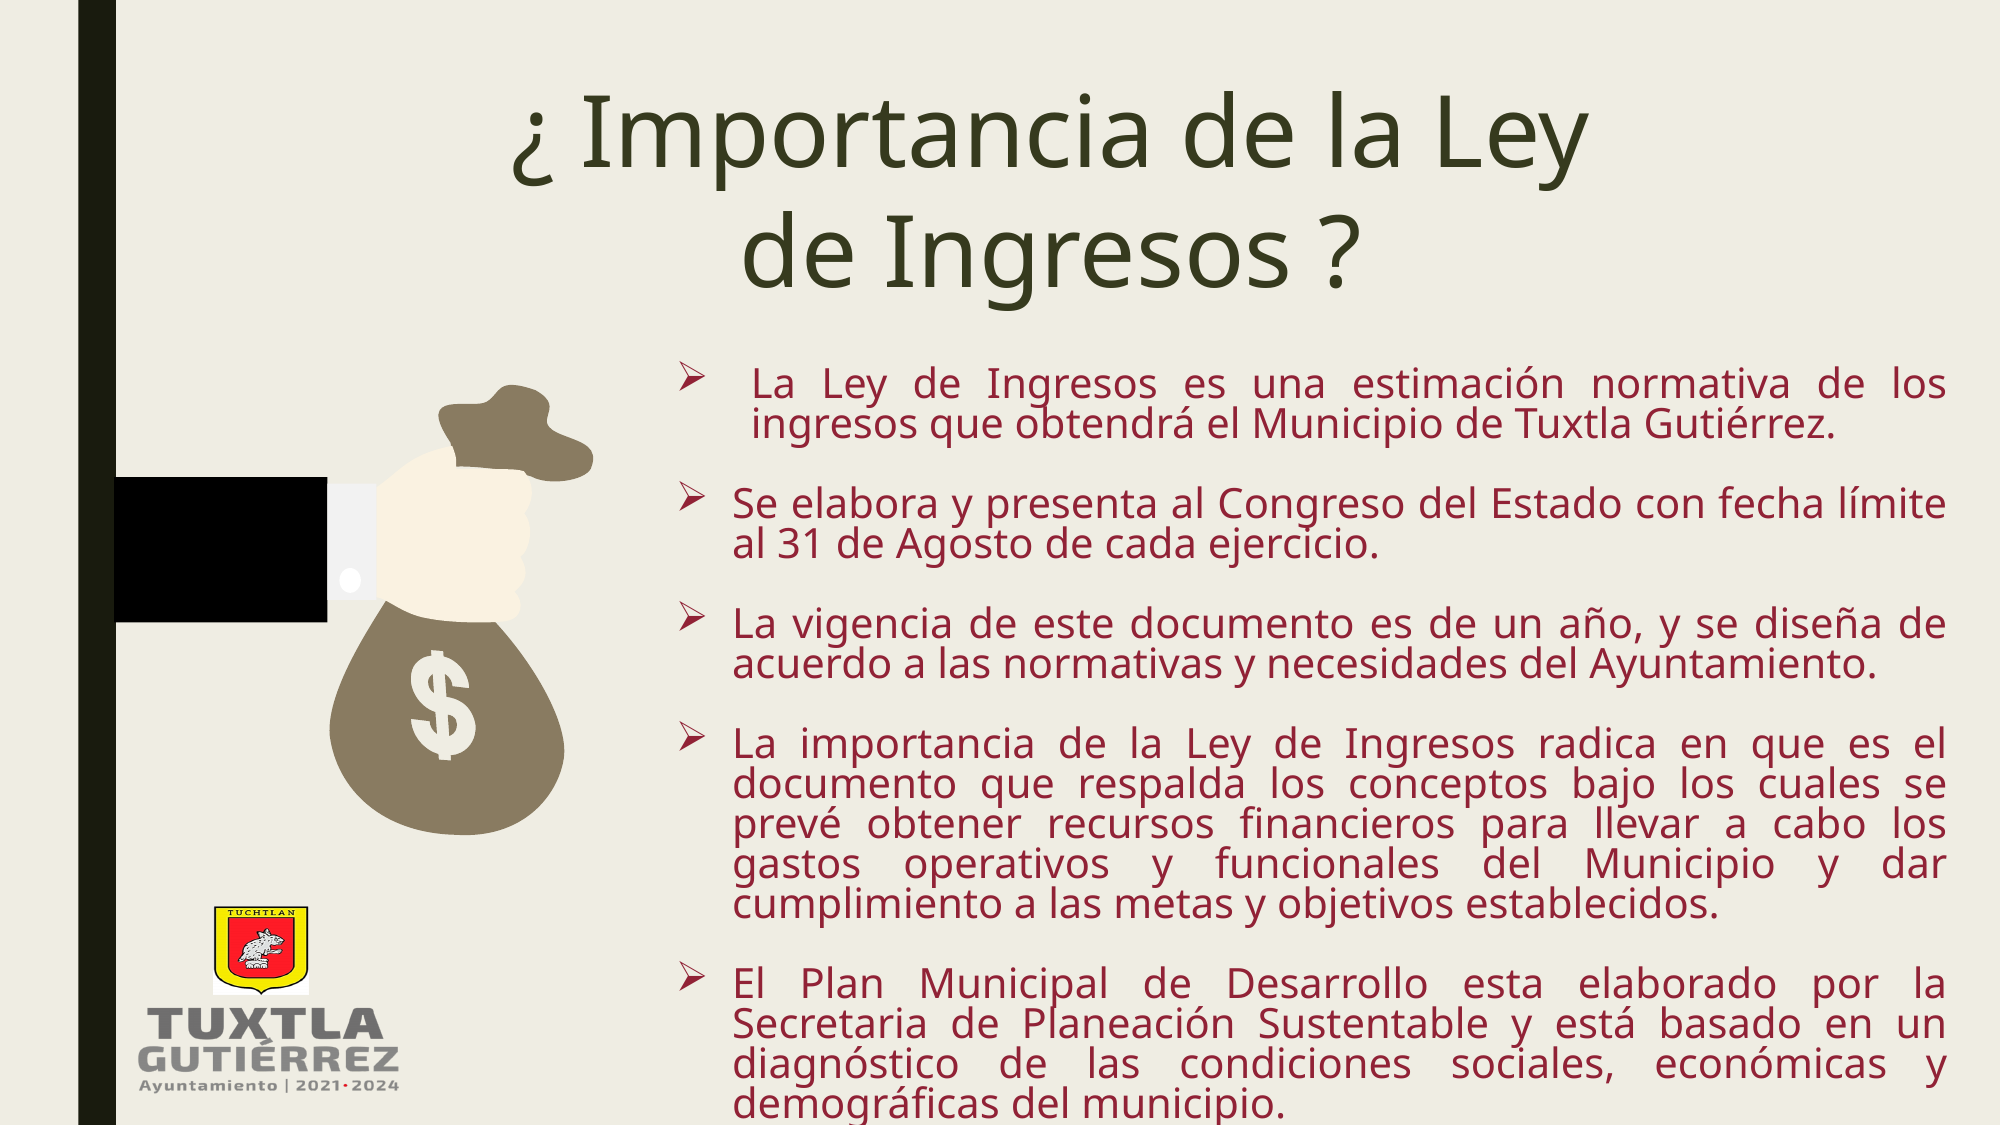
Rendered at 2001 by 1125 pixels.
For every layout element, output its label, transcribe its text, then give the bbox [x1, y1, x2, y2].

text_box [114, 380, 581, 852]
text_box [135, 1005, 406, 1095]
text_box ¿ Importancia de la Ley de Ingresos ? [466, 59, 1636, 315]
text_box La Ley de Ingresos es una estimación normativa de los ingresos que obtendrá el Municipio de Tuxtla Gutiérrez. Se elabora y presenta al Congreso del Estado con fecha límite al 31 de Agosto de cada ejercicio. La vigencia de este documento es de un año, y se diseña de acuerdo a las normativas y necesidades del Ayuntamiento. La importancia de la Ley de Ingresos radica en que es el documento que respalda los conceptos bajo los cuales se prevé obtener recursos financieros para llevar a cabo los gastos operativos y funcionales del Municipio y dar cumplimiento a las metas y objetivos establecidos. El Plan Municipal de Desarrollo esta elaborado por la Secretaria de Planeación Sustentable y está basado en un diagnóstico de las condiciones sociales, económicas y demográficas del municipio. [661, 359, 1963, 1125]
picture [213, 906, 309, 995]
